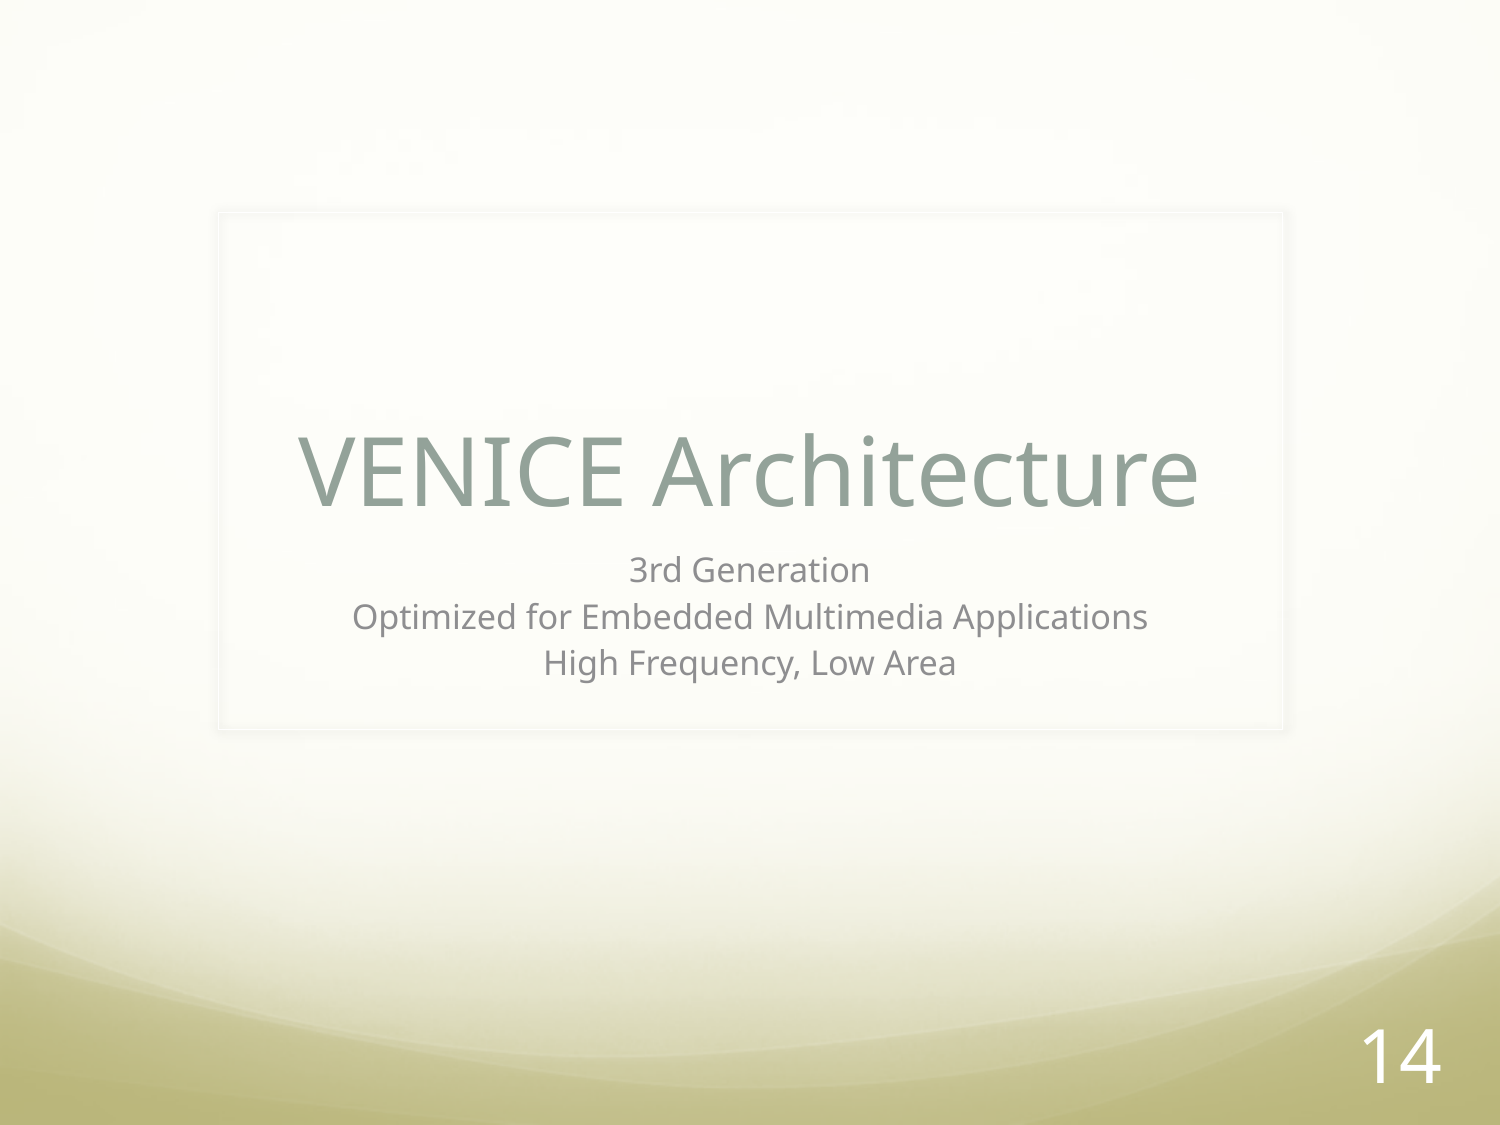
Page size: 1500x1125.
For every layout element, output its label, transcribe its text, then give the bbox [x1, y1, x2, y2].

subtitle 3rd Generation Optimized for Embedded Multimedia Applications High Frequency, Low Area [217, 541, 1283, 692]
title VENICE Architecture [217, 249, 1283, 533]
slide_number 14 [1295, 1029, 1459, 1090]
